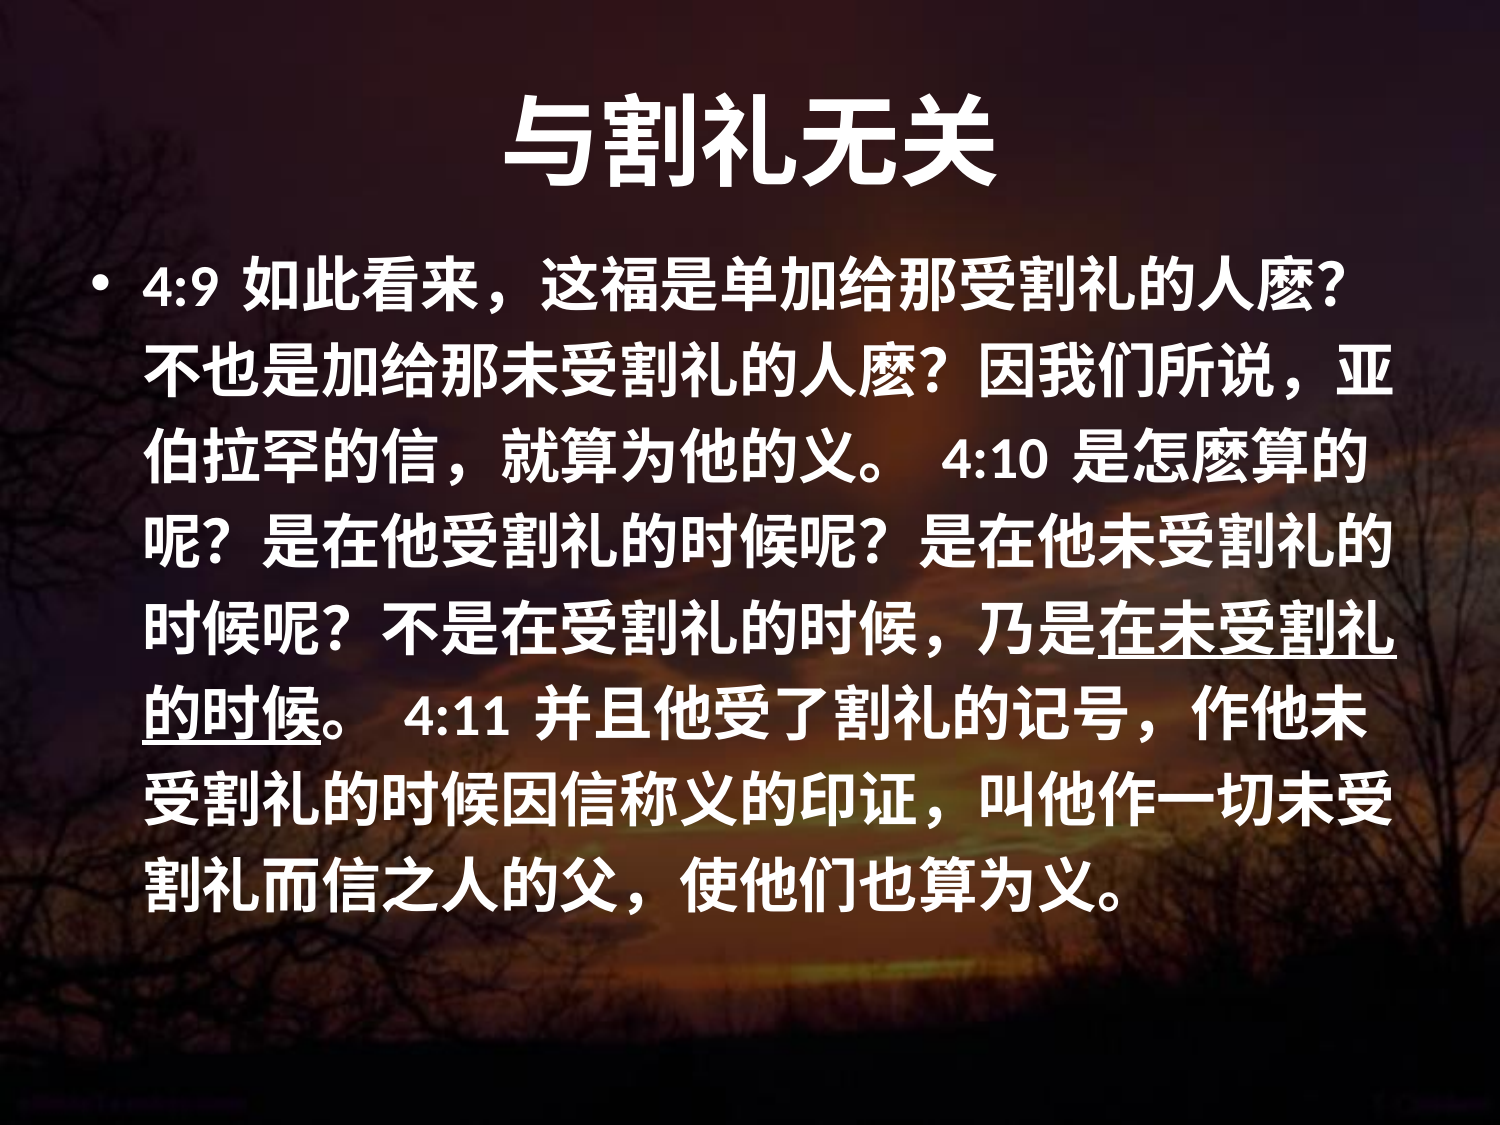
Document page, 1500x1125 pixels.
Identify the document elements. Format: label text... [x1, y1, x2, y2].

title 与割礼无关 [75, 45, 1425, 224]
picture [0, 0, 1500, 1125]
list 4:9 如此看来，这福是单加给那受割礼的人麽？不也是加给那未受割礼的人麽？因我们所说，亚伯拉罕的信，就算为他的义。 4:10 是怎麽算的呢？是在他受割礼的时候呢？是在他未受割礼的时候呢？不是在受割礼的时候，乃是在未受割礼的时候。 4:11 并且他受了割礼的记号，作他未受割礼的时候因信称义的印证，叫他作一切未受割礼而信之人的父，使他们也算为义。 [75, 224, 1425, 1005]
